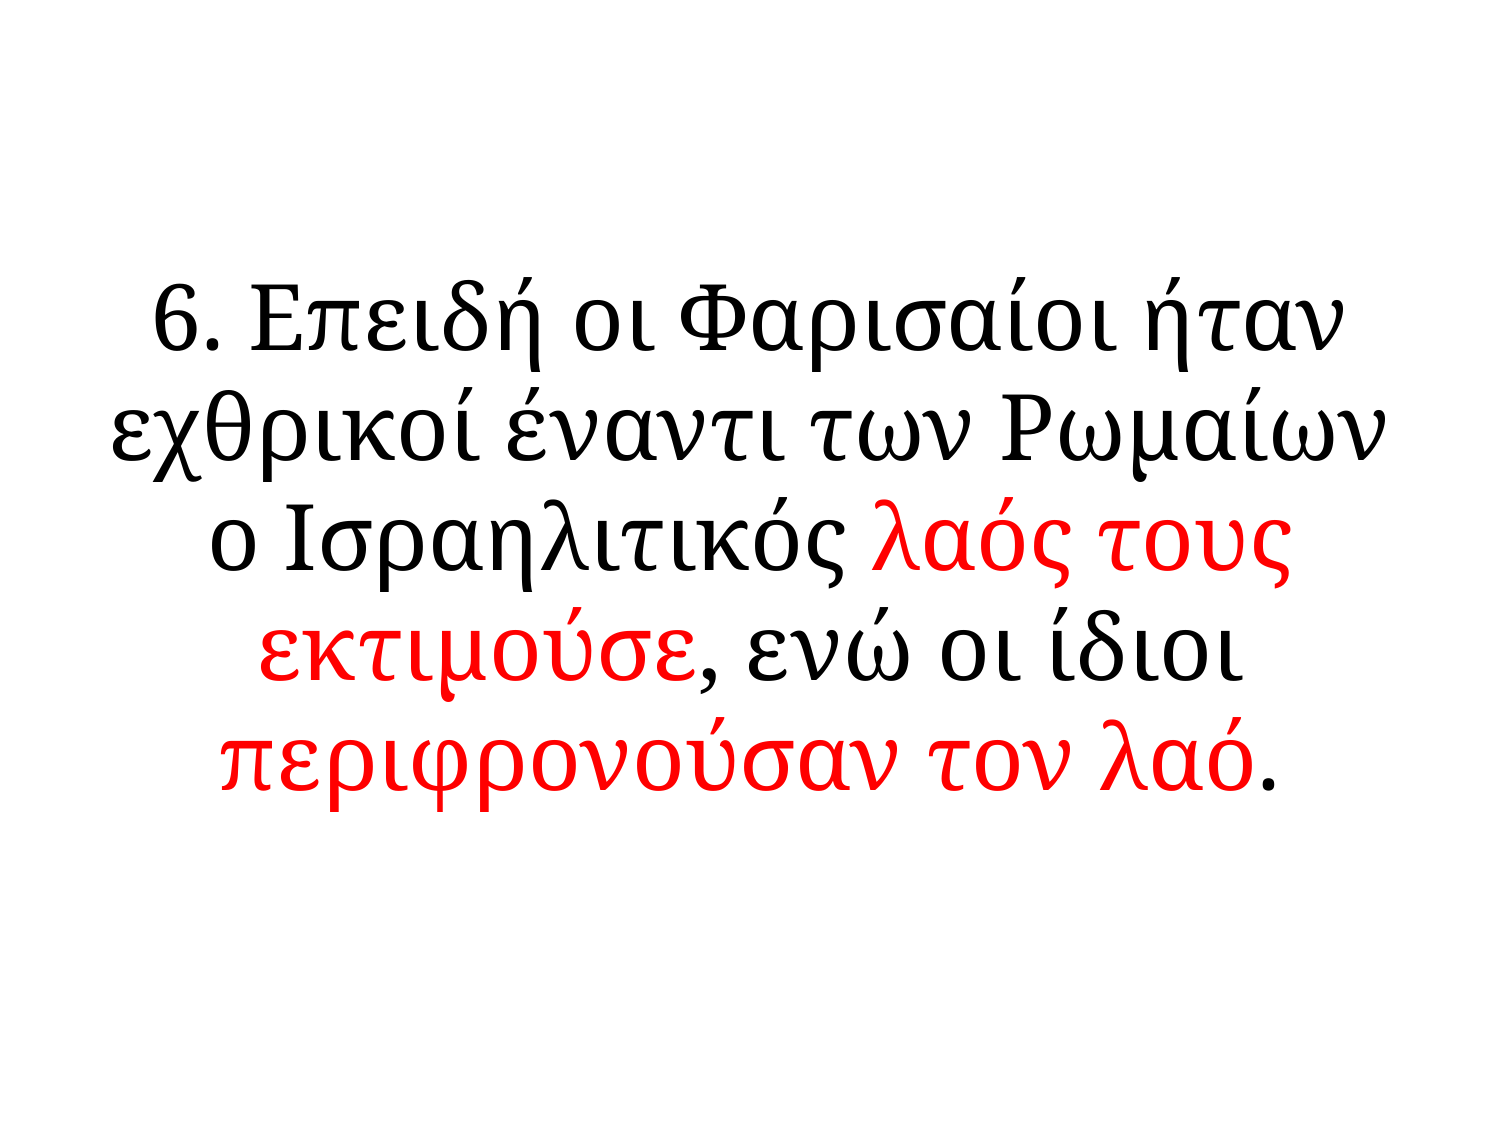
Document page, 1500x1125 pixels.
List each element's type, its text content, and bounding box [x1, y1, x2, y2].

title 6. Επειδή οι Φαρισαίοι ήταν εχθρικοί έναντι των Ρωμαίων ο Ισραηλιτικός λαός τους εκτιμούσε, ενώ οι ίδιοι περιφρονούσαν τον λαό. [75, 45, 1425, 1024]
